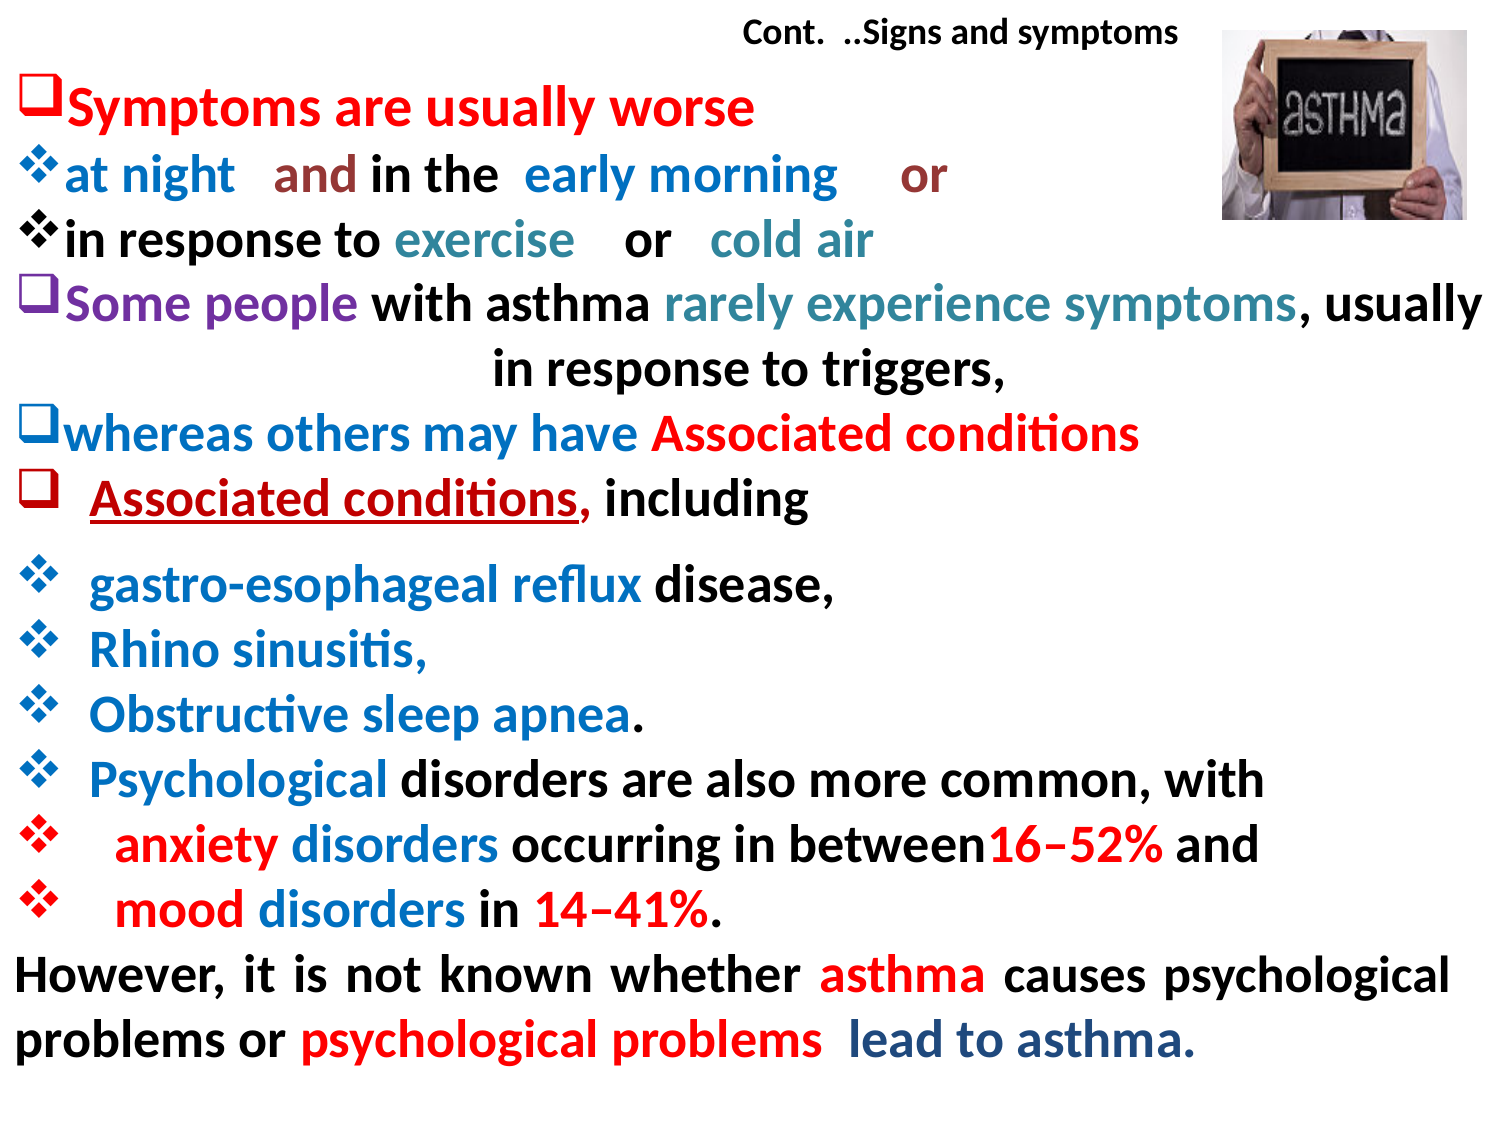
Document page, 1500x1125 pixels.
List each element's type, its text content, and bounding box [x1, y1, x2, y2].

text_box Symptoms are usually worse at night and in the early morning or in response to exercise or cold air Some people with asthma rarely experience symptoms, usually in response to triggers, whereas others may have Associated conditions Associated conditions, including gastro-esophageal reflux disease, Rhino sinusitis, Obstructive sleep apnea. Psychological disorders are also more common, with anxiety disorders occurring in between16–52% and mood disorders in 14–41%. However, it is not known whether asthma causes psychological problems or psychological problems lead to asthma. [0, 60, 1500, 1076]
picture [1221, 29, 1467, 220]
text_box Cont. ..Signs and symptoms [728, 0, 1195, 60]
